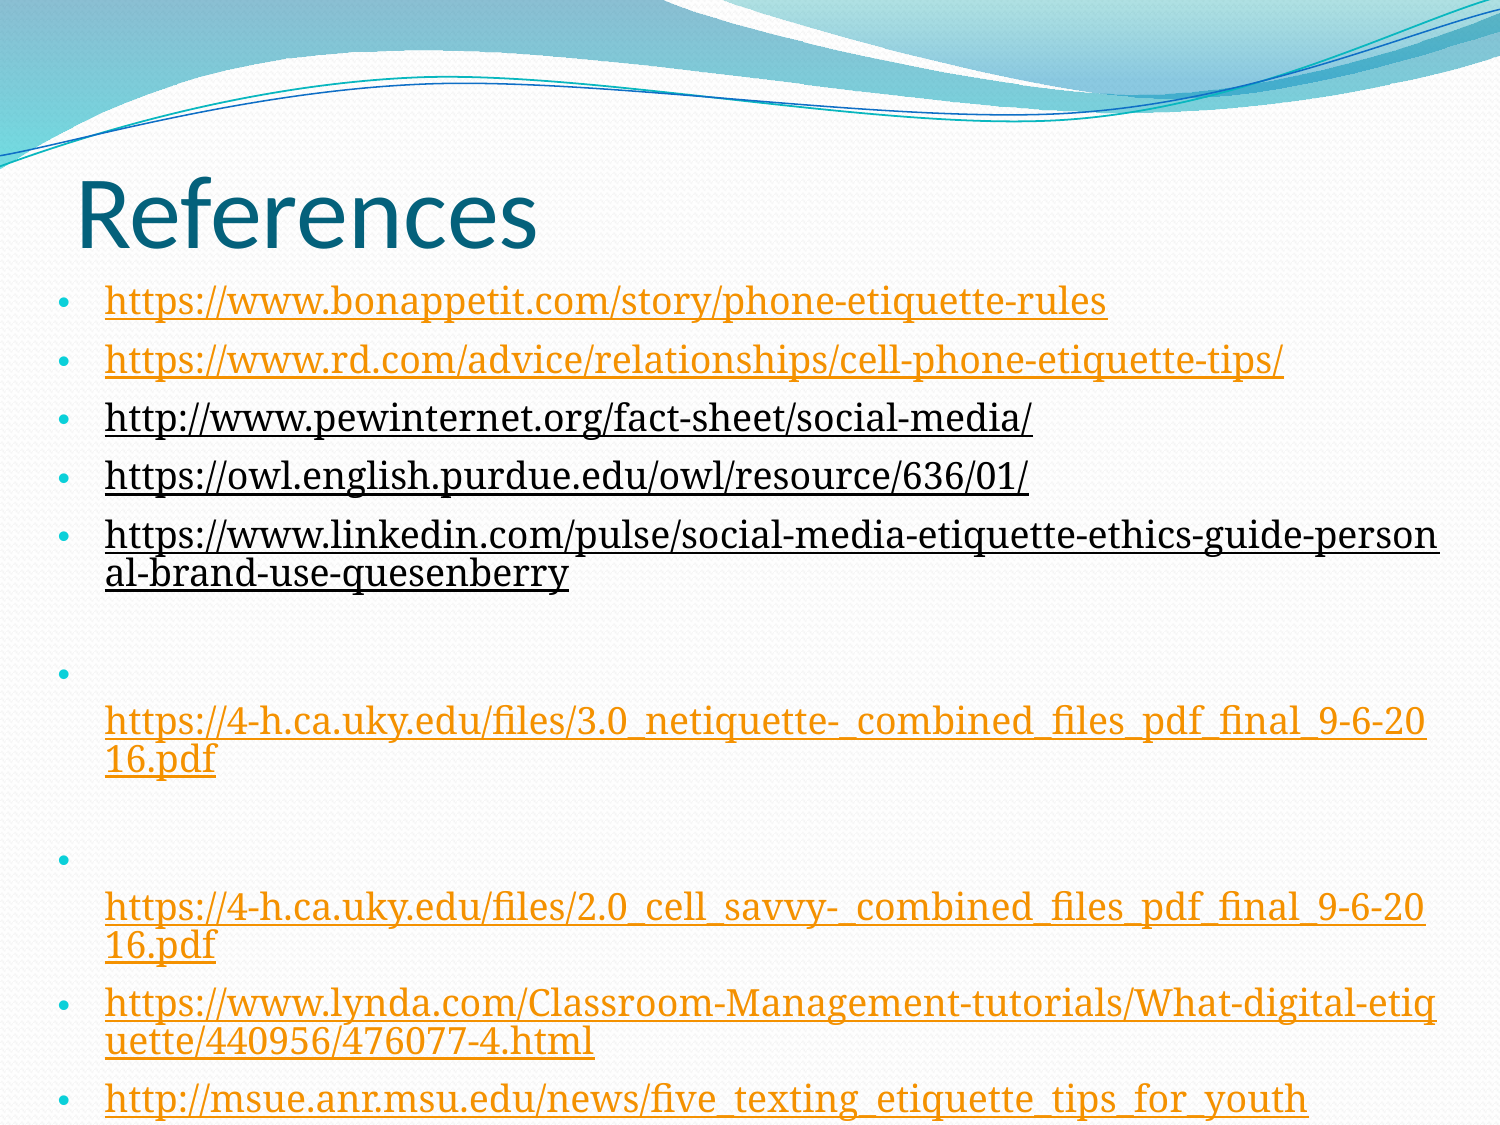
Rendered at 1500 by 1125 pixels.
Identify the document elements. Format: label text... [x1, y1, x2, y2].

list https://www.bonappetit.com/story/phone-etiquette-rules https://www.rd.com/advice/relationships/cell-phone-etiquette-tips/ http://www.pewinternet.org/fact-sheet/social-media/ https://owl.english.purdue.edu/owl/resource/636/01/ https://www.linkedin.com/pulse/social-media-etiquette-ethics-guide-personal-brand-use-quesenberry https://4-h.ca.uky.edu/files/3.0_netiquette-_combined_files_pdf_final_9-6-2016.pdf https://4-h.ca.uky.edu/files/2.0_cell_savvy-_combined_files_pdf_final_9-6-2016.pdf https://www.lynda.com/Classroom-Management-tutorials/What-digital-etiquette/440956/476077-4.html http://msue.anr.msu.edu/news/five_texting_etiquette_tips_for_youth https://www.commonsensemedia.org https://www.purdueglobal.edu/news-resources/protecting-your-profile/ http://www.pewinternet.org/2007/12/16/digital-footprints/ [42, 269, 1455, 1125]
title References [75, 48, 1425, 269]
